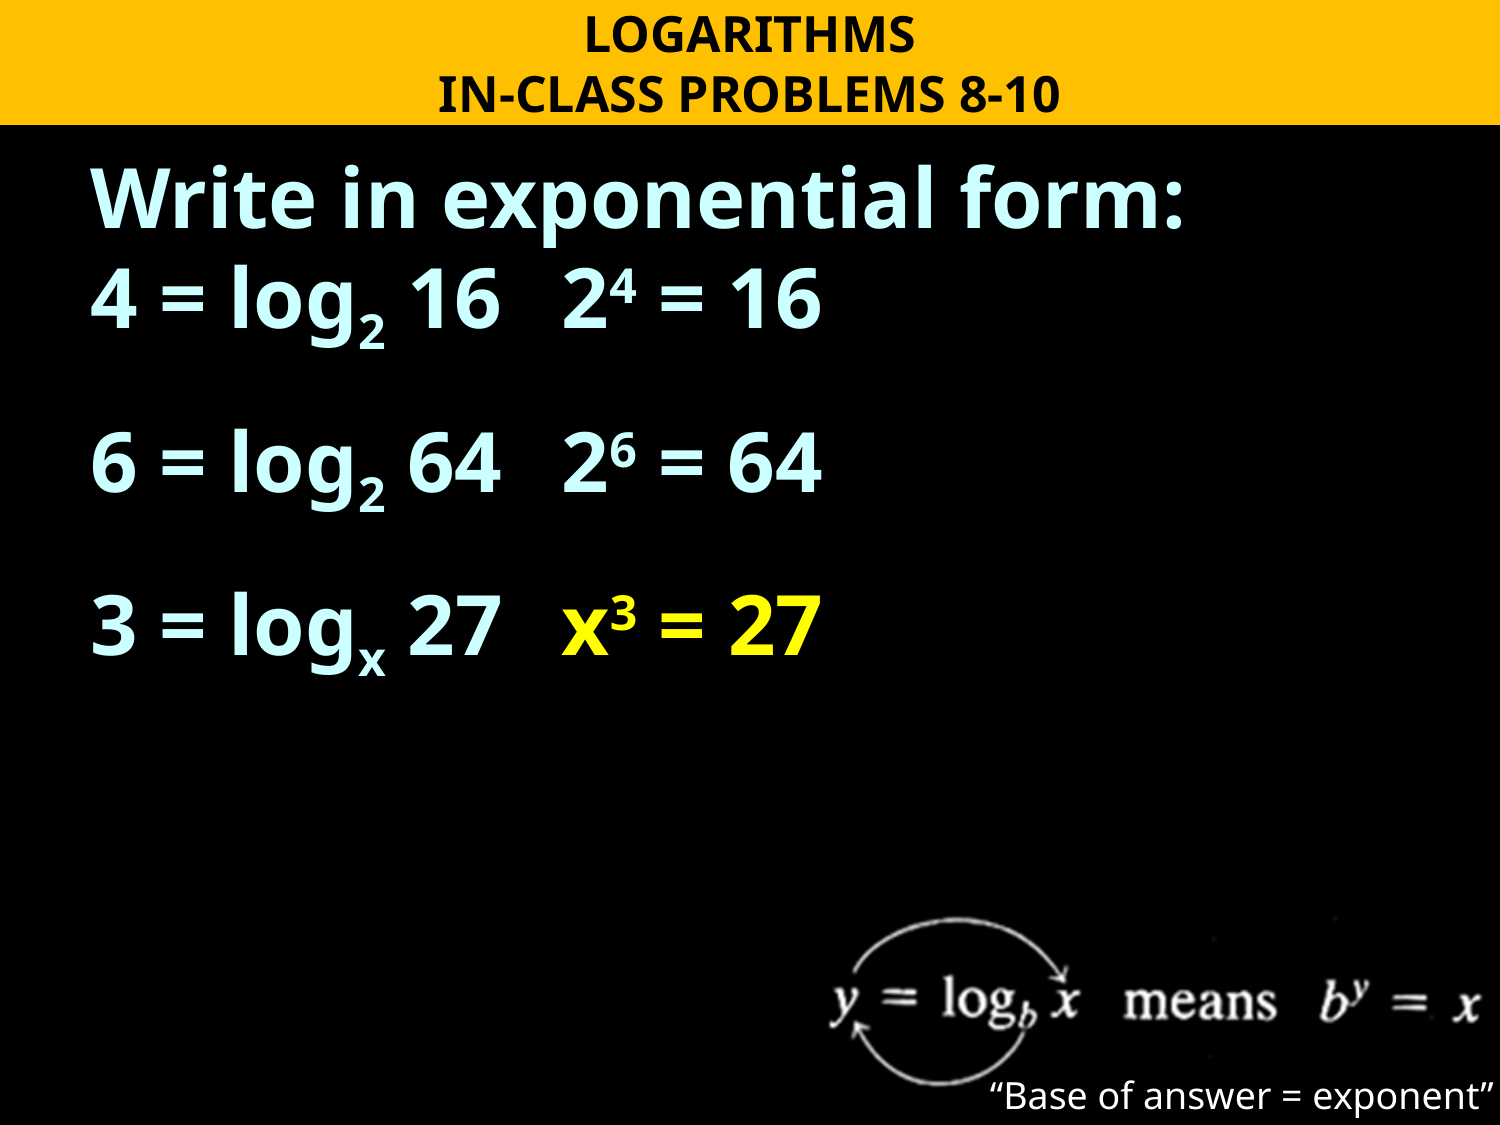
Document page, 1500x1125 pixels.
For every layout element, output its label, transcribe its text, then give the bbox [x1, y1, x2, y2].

picture [806, 912, 1487, 1093]
text_box “Base of answer = exponent” [975, 1064, 1500, 1125]
text_box LOGARITHMS IN-CLASS PROBLEMS 8-10 [0, 0, 1500, 125]
list Write in exponential form: 4 = log2 16 24 = 16 6 = log2 64 26 = 64 3 = logx 27 x3 = 27 [75, 137, 1425, 1063]
